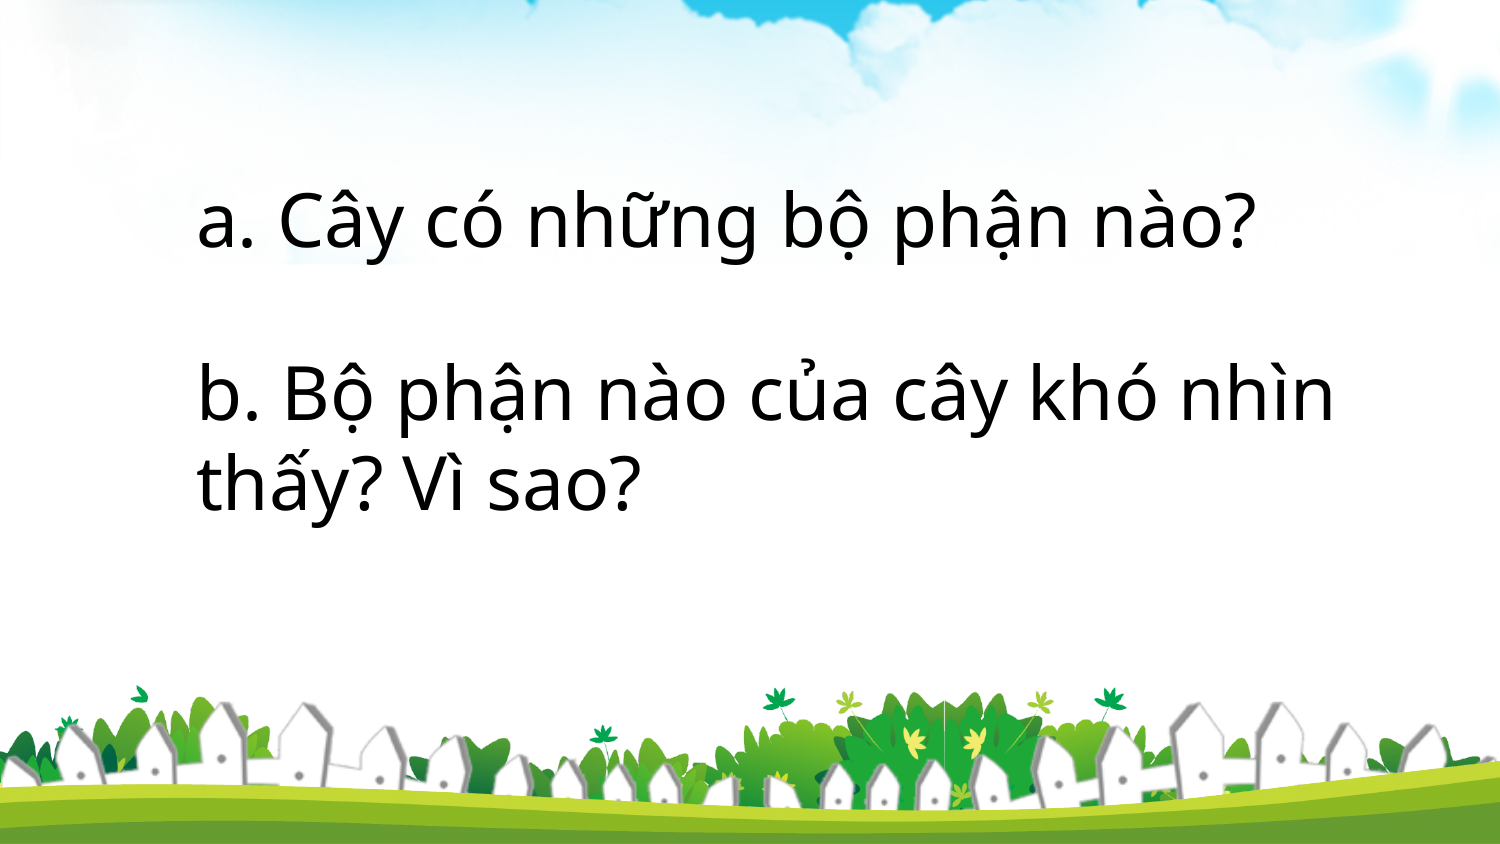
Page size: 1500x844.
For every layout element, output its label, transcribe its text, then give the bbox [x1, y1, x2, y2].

text_box a. Cây có những bộ phận nào? [181, 165, 1435, 270]
picture [0, 0, 1500, 400]
picture [0, 654, 1500, 844]
text_box b. Bộ phận nào của cây khó nhìn thấy? Vì sao? [181, 338, 1435, 533]
